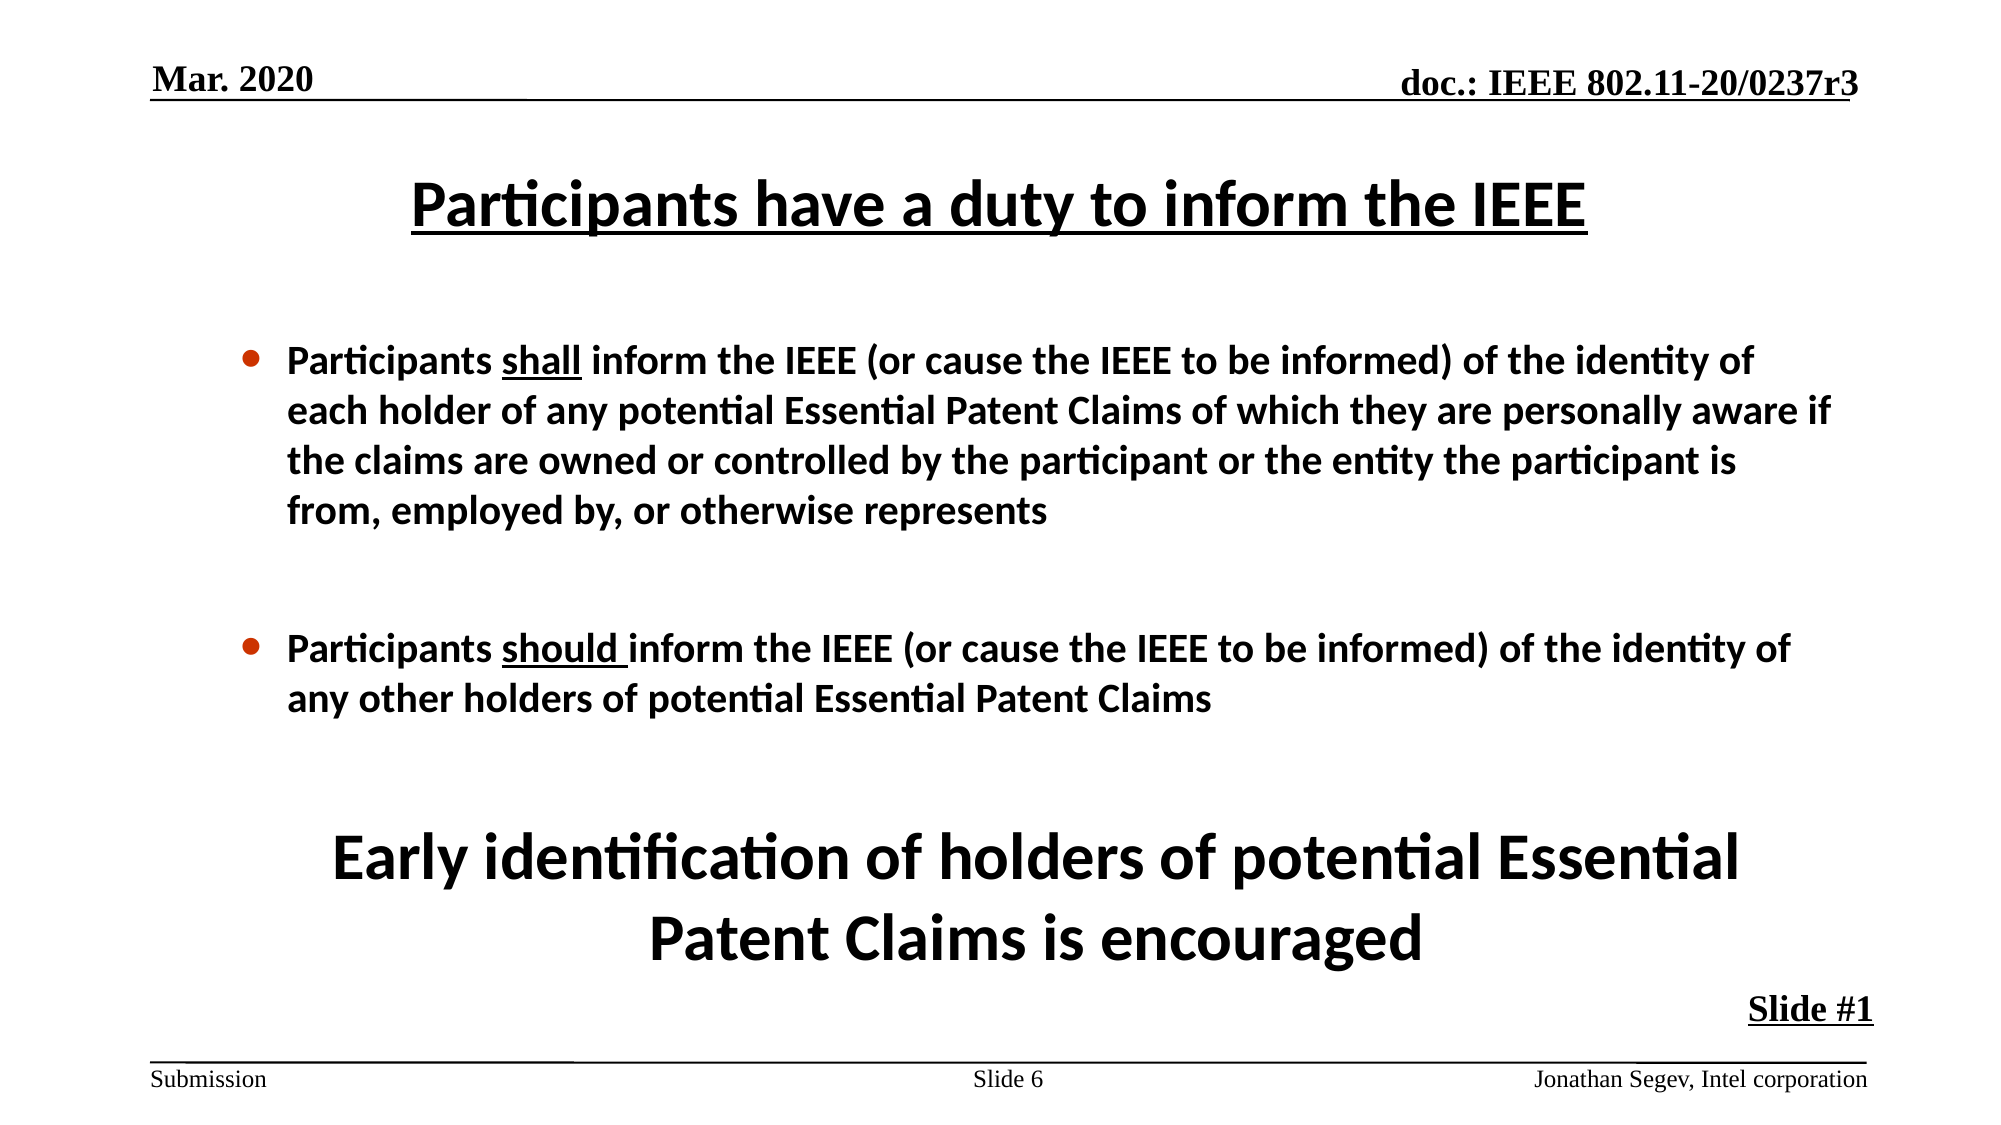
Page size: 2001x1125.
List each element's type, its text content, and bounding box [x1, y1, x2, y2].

footer Jonathan Segev, Intel corporation [1171, 1061, 1869, 1093]
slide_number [152, 54, 563, 100]
title Participants have a duty to inform the IEEE [149, 112, 1850, 288]
text_box Slide #1 [1733, 976, 1890, 1037]
slide_number Slide 6 [950, 1061, 1067, 1123]
list Participants shall inform the IEEE (or cause the IEEE to be informed) of the identity of each holder of any potential Essential Patent Claims of which they are personally aware if the claims are owned or controlled by the participant or the entity the participant is from, employed by, or otherwise represents Participants should inform the IEEE (or cause the IEEE to be informed) of the identity of any other holders of potential Essential Patent Claims Early identification of holders of potential Essential Patent Claims is encouraged [149, 324, 1850, 1000]
